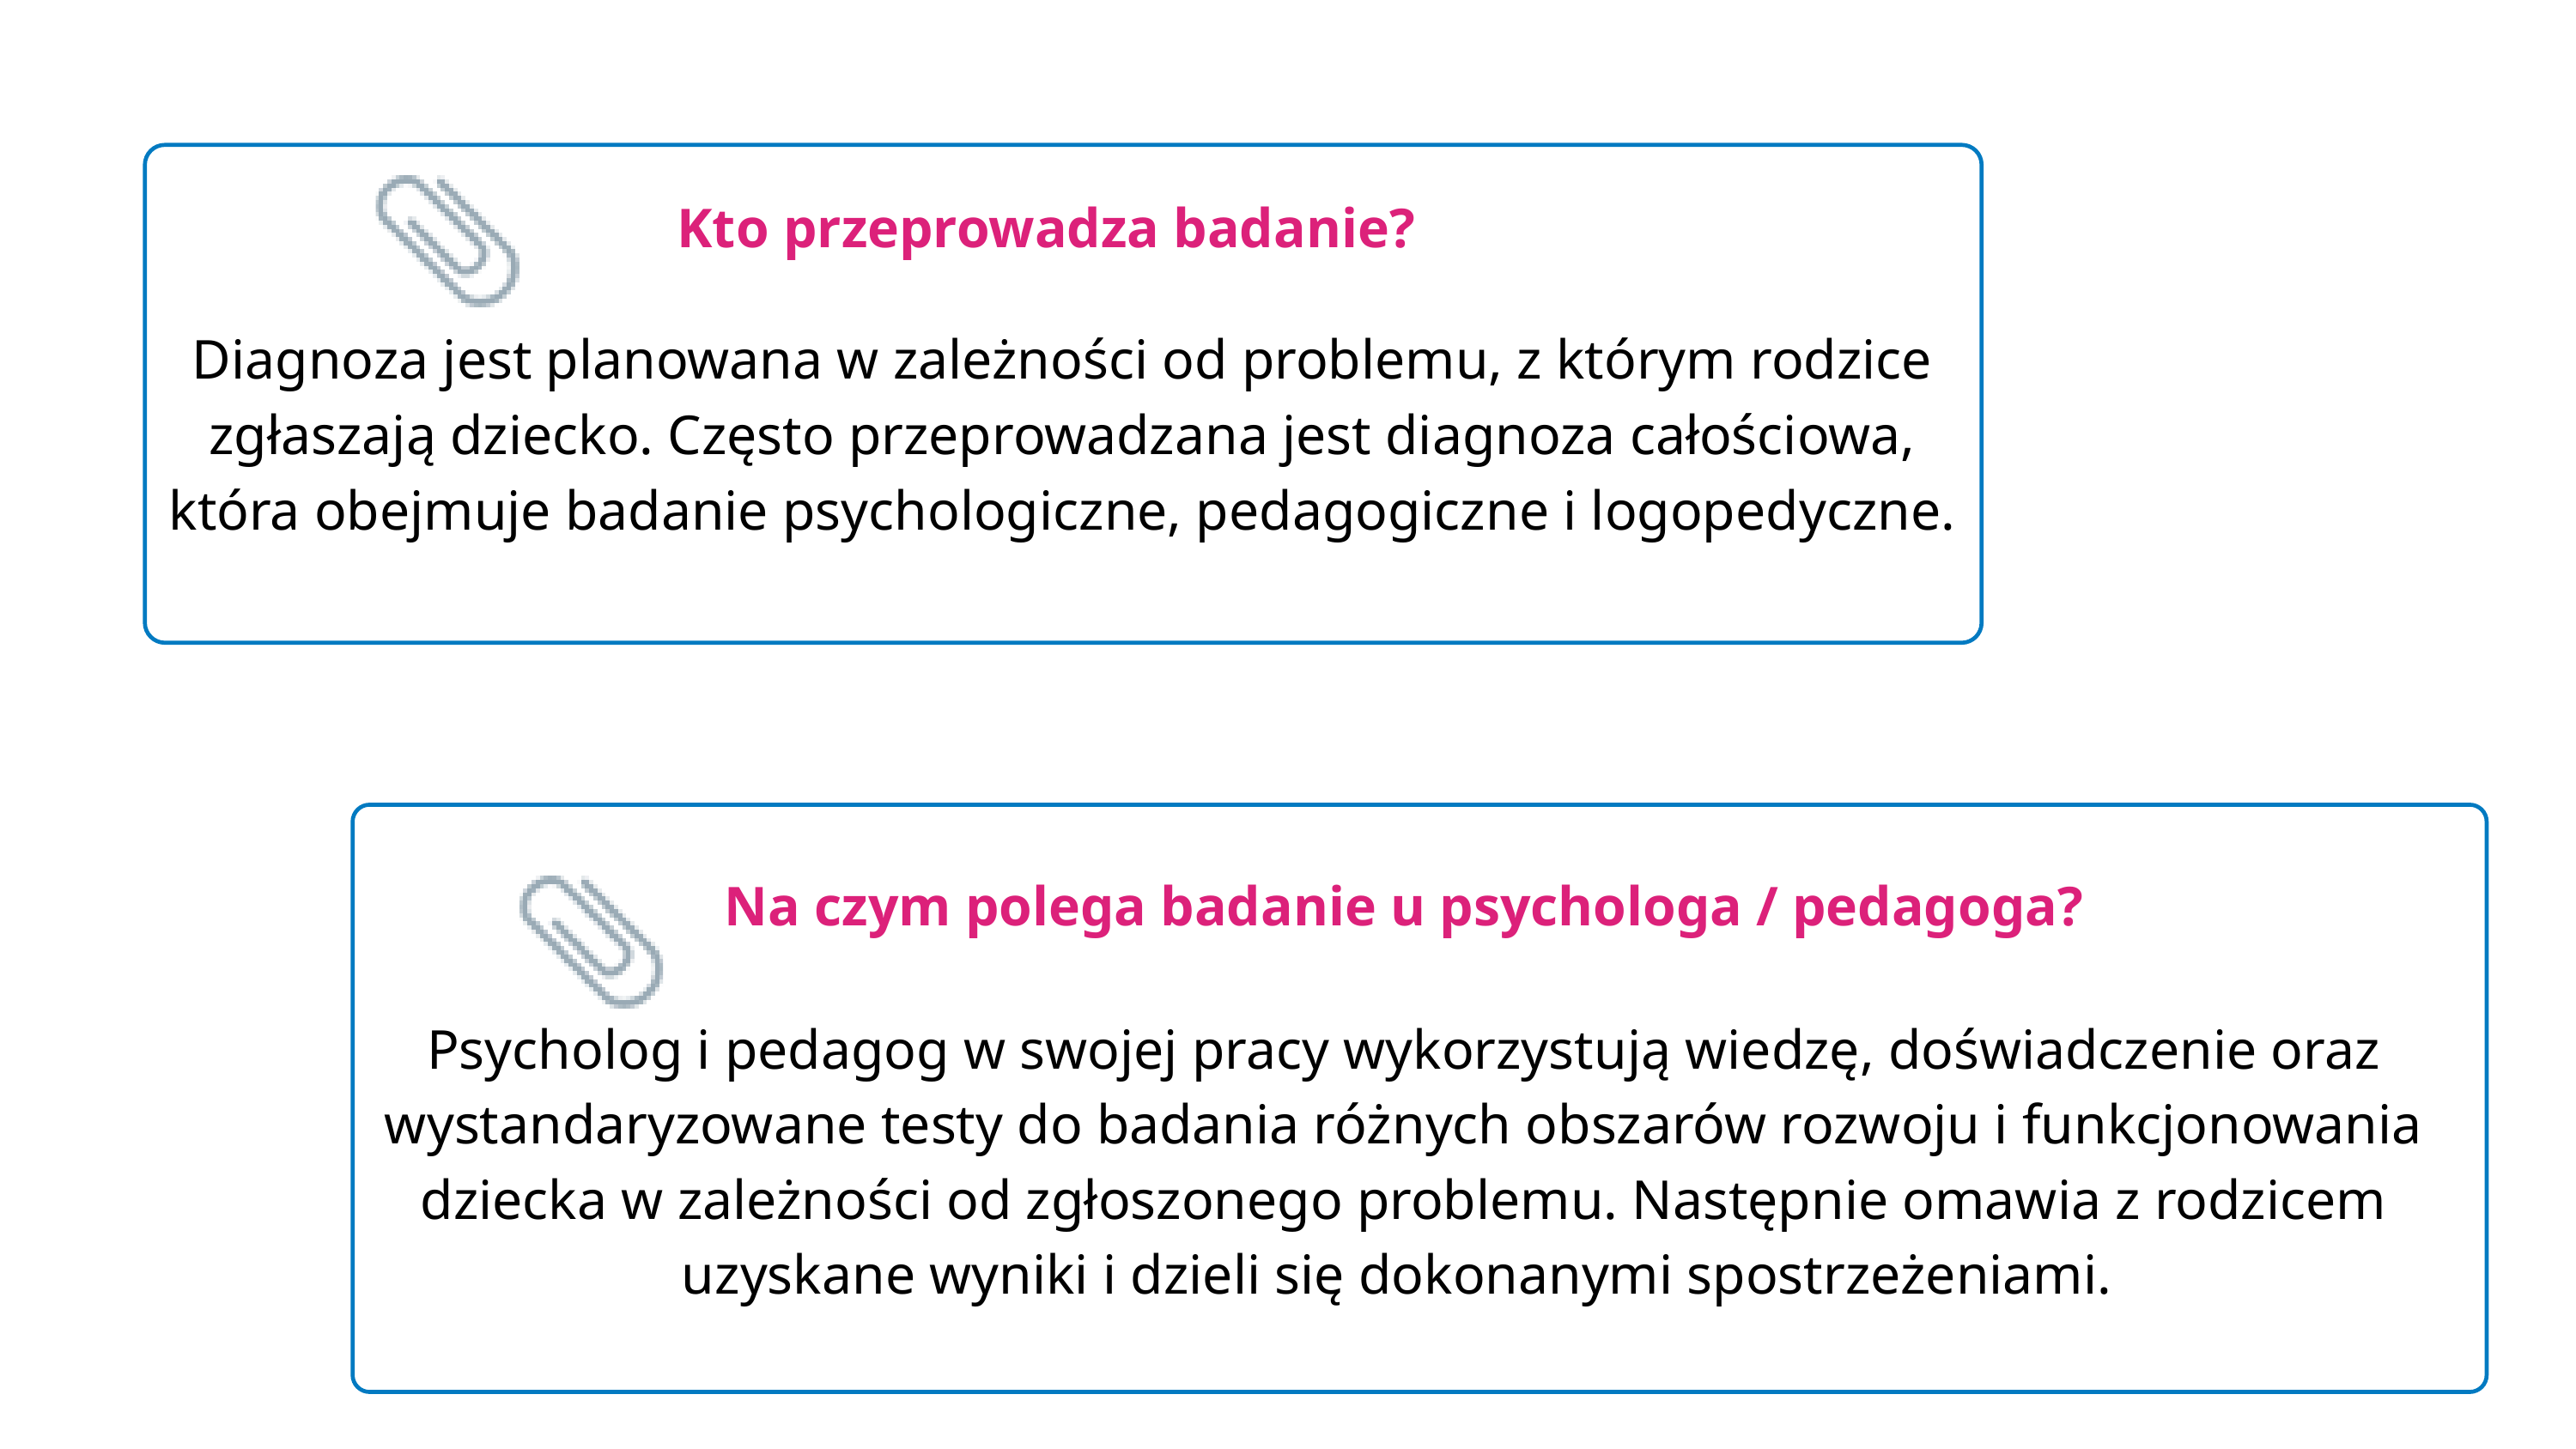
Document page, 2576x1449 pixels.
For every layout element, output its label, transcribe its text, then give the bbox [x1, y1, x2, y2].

text_box [519, 872, 664, 1009]
text_box Kto przeprowadza badanie? [672, 183, 807, 258]
text_box [375, 172, 519, 307]
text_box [814, 0, 1313, 1313]
text_box Na czym polega badanie u psychologa / pedagoga? [720, 861, 807, 937]
text_box Diagnoza jest planowana w zależności od problemu, z którym rodzice zgłaszają dziecko. Często przeprowadzana jest diagnoza całościowa, która obejmuje badanie psychologiczne, pedagogiczne i logopedyczne. [1720, 314, 1965, 541]
text_box Psycholog i pedagog w swojej pracy wykorzystują wiedzę, doświadczenie oraz wystandaryzowane testy do badania różnych obszarów rozwoju i funkcjonowania dziecka w zależności od zgłoszonego problemu. Następnie omawia z rodzicem uzyskane wyniki i dzieli się dokonanymi spostrzeżeniami. [1720, 1004, 2432, 1306]
text_box Psycholog i pedagog w swojej pracy wykorzystują wiedzę, doświadczenie oraz wystandaryzowane testy do badania różnych obszarów rozwoju i funkcjonowania dziecka w zależności od zgłoszonego problemu. Następnie omawia z rodzicem uzyskane wyniki i dzieli się dokonanymi spostrzeżeniami. [378, 1004, 807, 1306]
text_box Na czym polega badanie u psychologa / pedagoga? [1720, 861, 2089, 937]
text_box Diagnoza jest planowana w zależności od problemu, z którym rodzice zgłaszają dziecko. Często przeprowadzana jest diagnoza całościowa, która obejmuje badanie psychologiczne, pedagogiczne i logopedyczne. [161, 314, 807, 541]
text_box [1125, 31, 1714, 1449]
